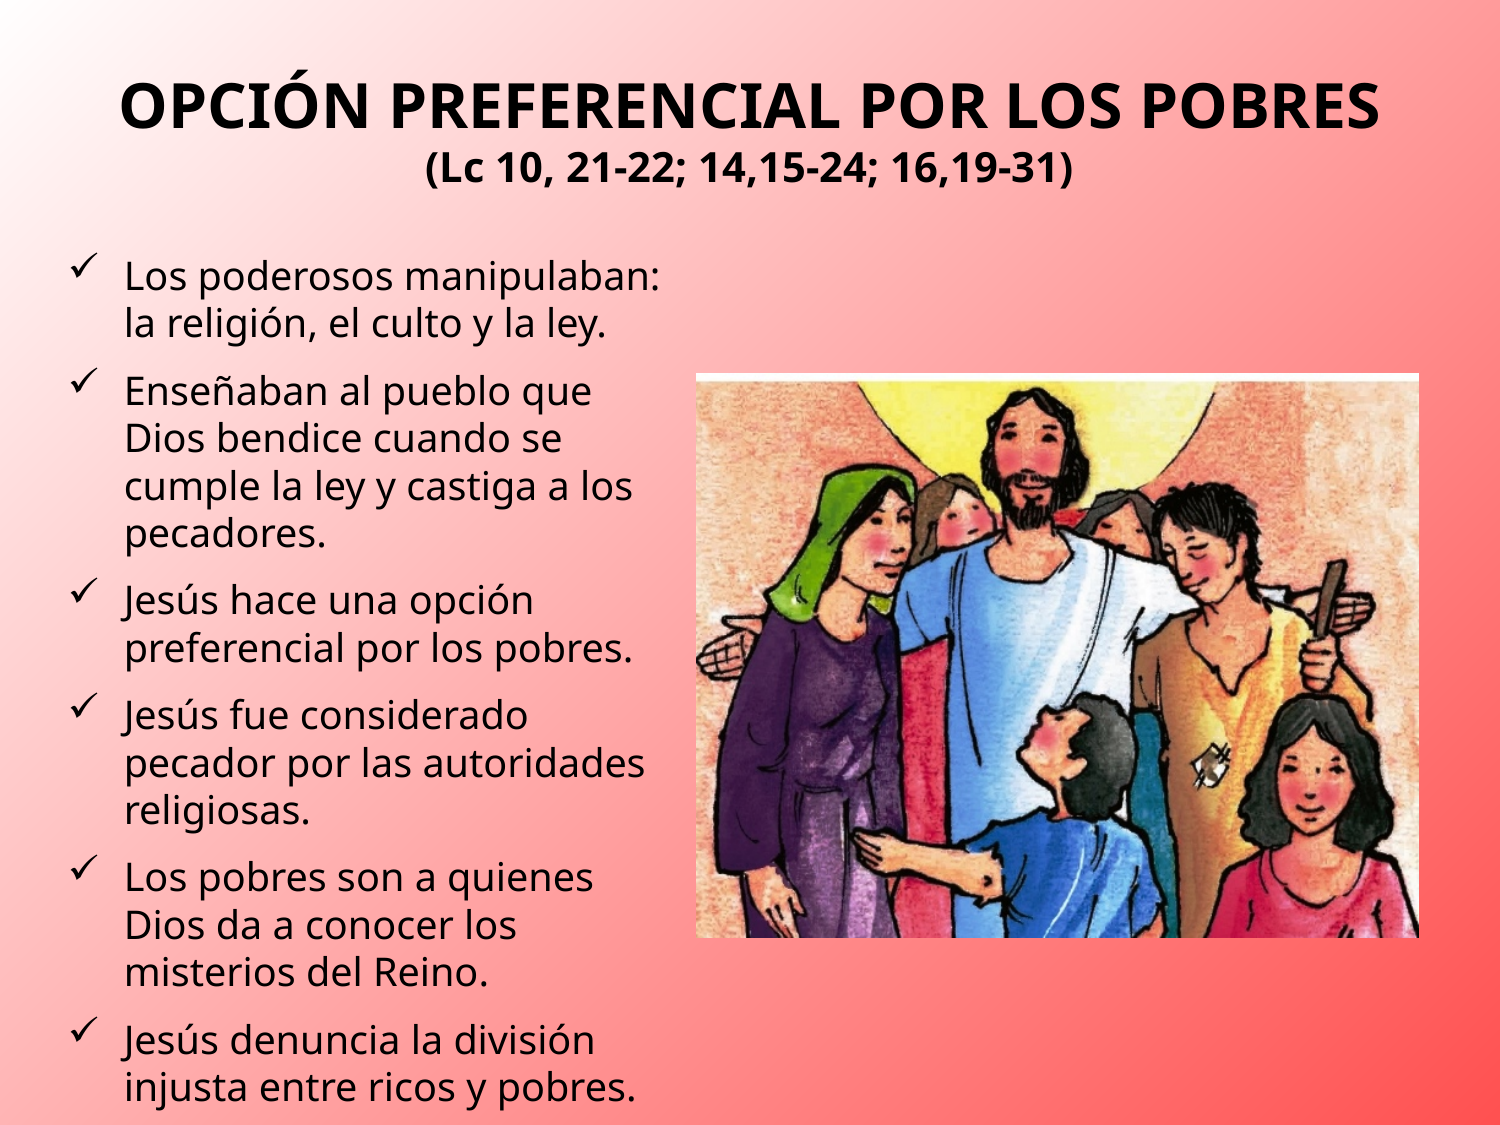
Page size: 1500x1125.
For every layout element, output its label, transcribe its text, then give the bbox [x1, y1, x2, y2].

text_box OPCIÓN PREFERENCIAL POR LOS POBRES (Lc 10, 21-22; 14,15-24; 16,19-31) [123, 58, 1377, 213]
picture [696, 373, 1419, 938]
text_box Los poderosos manipulaban: la religión, el culto y la ley. Enseñaban al pueblo que Dios bendice cuando se cumple la ley y castiga a los pecadores. Jesús hace una opción preferencial por los pobres. Jesús fue considerado pecador por las autoridades religiosas. Los pobres son a quienes Dios da a conocer los misterios del Reino. Jesús denuncia la división injusta entre ricos y pobres. [52, 243, 691, 1125]
